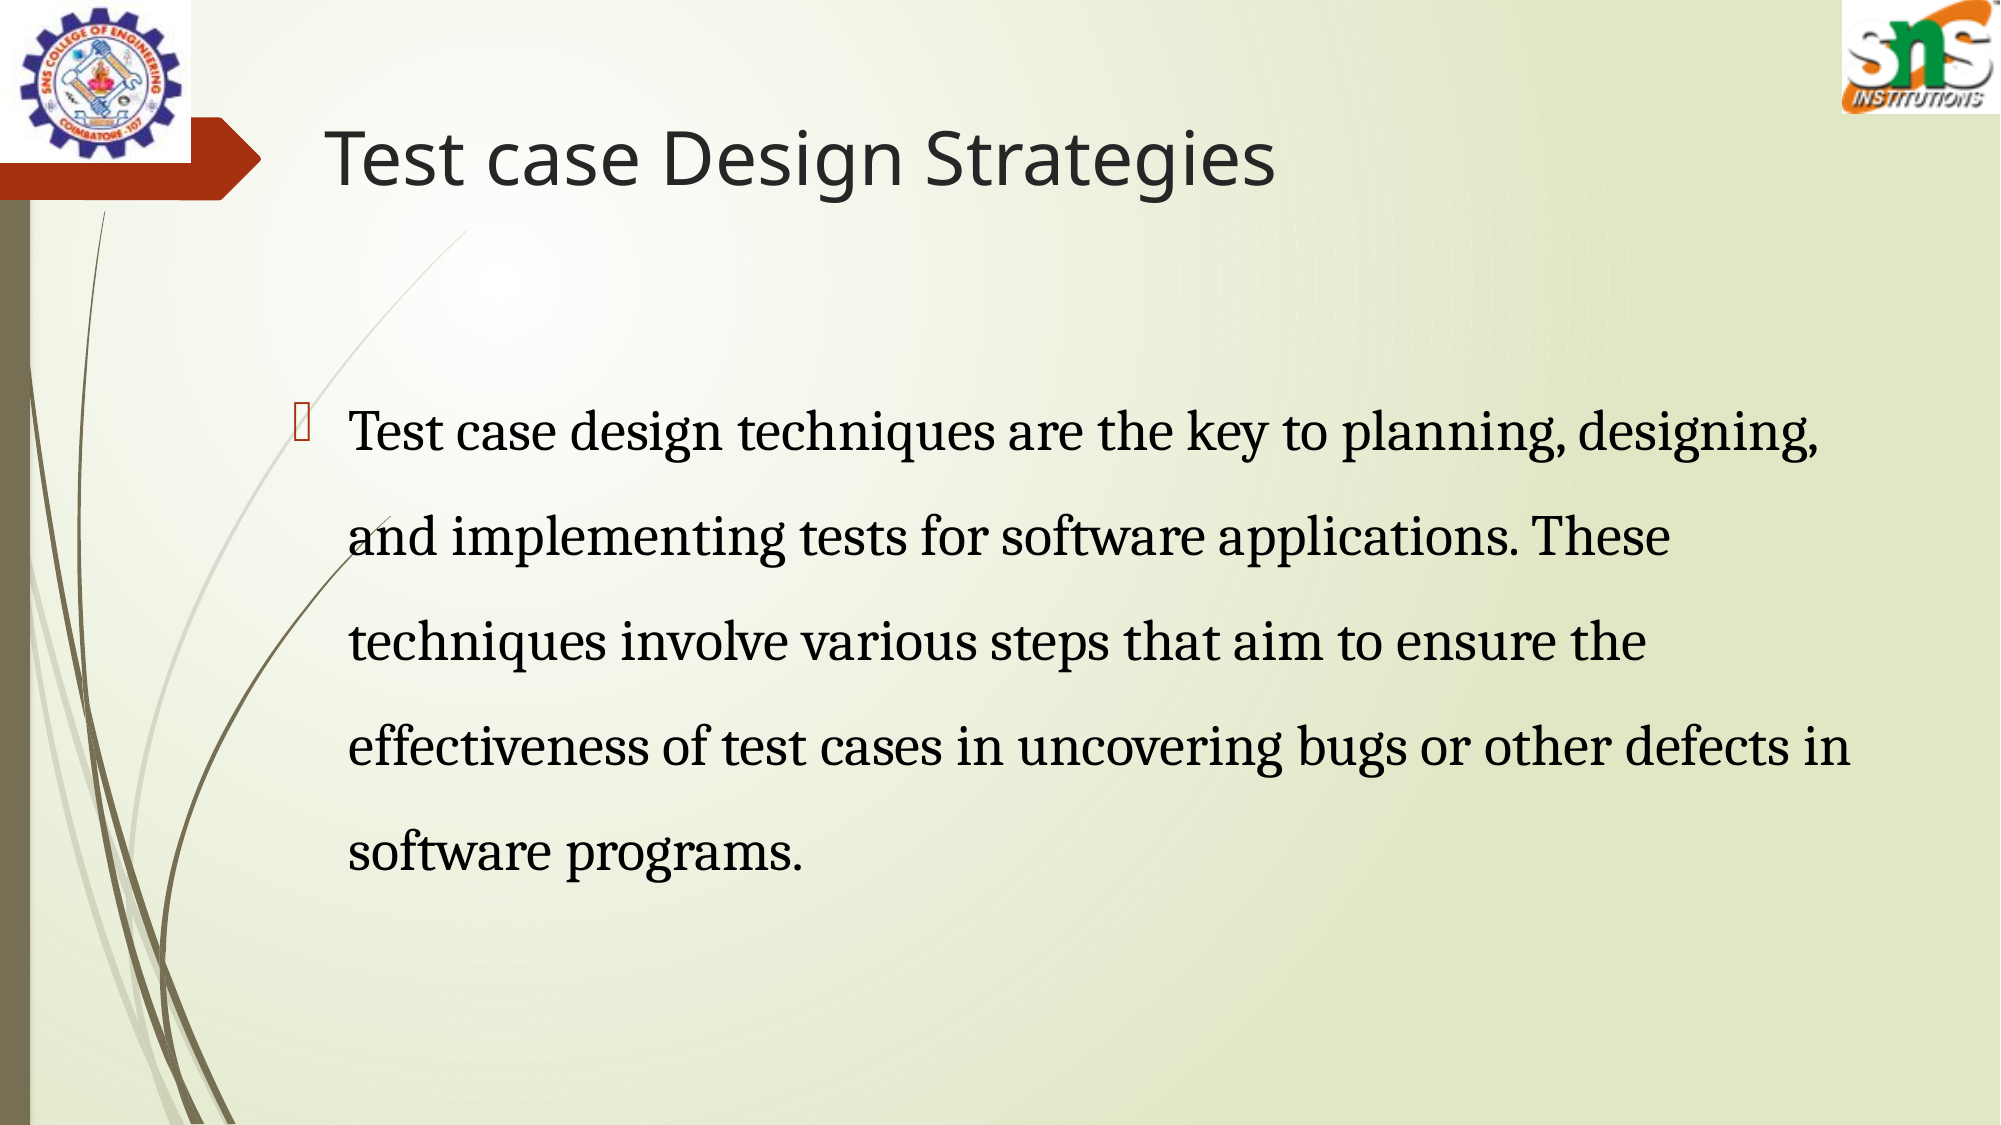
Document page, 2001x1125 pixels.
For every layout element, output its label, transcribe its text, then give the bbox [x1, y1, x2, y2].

picture [0, 0, 191, 163]
title Test case Design Strategies [309, 102, 1888, 314]
picture [1842, 0, 2000, 114]
list Test case design techniques are the key to planning, designing, and implementing tests for software applications. These techniques involve various steps that aim to ensure the effectiveness of test cases in uncovering bugs or other defects in software programs. [277, 350, 1888, 970]
